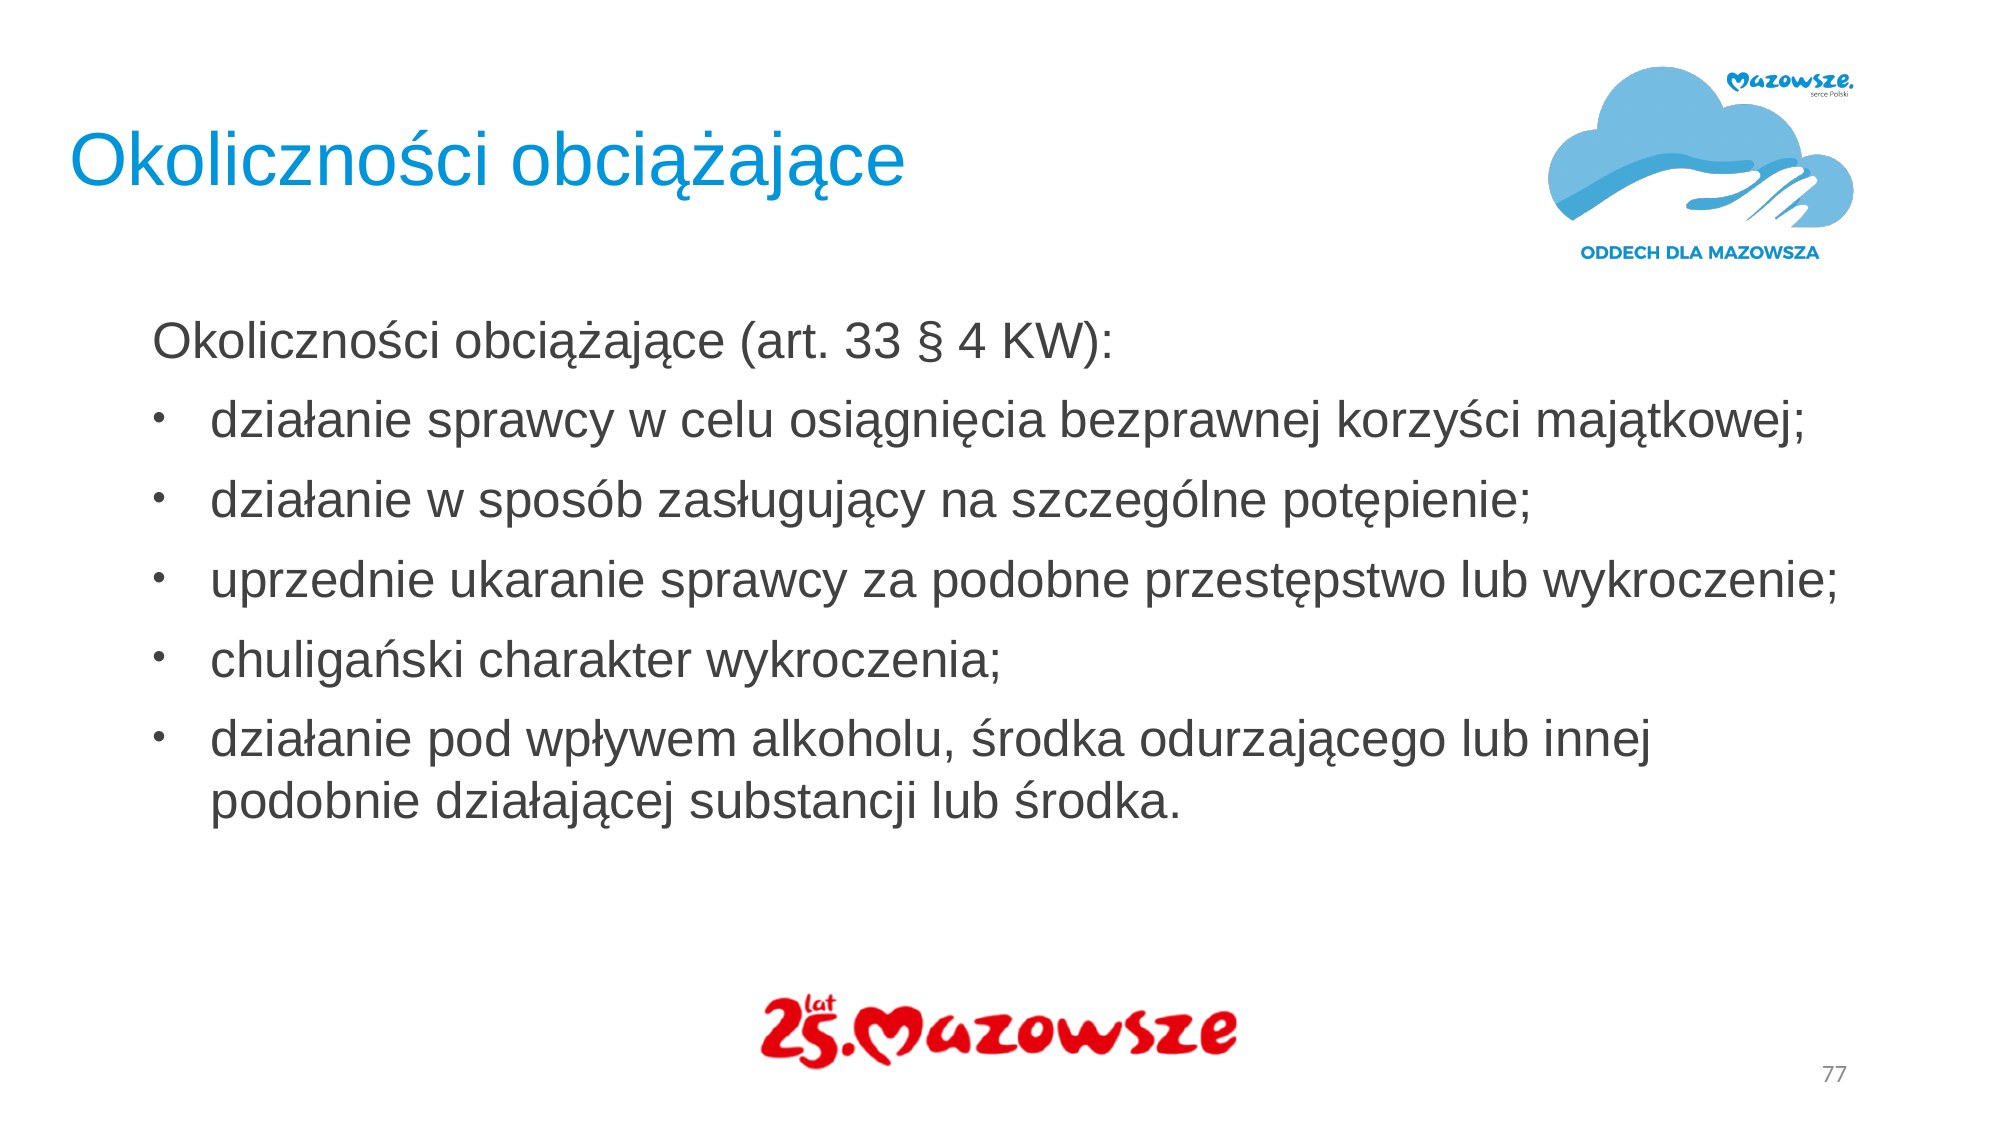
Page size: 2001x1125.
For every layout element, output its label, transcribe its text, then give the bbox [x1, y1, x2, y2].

picture [1413, 0, 2000, 376]
title Okoliczności obciążające [54, 0, 1413, 322]
picture [737, 938, 1263, 1125]
slide_number 77 [1412, 1042, 1863, 1103]
list Okoliczności obciążające (art. 33 § 4 KW): działanie sprawcy w celu osiągnięcia bezprawnej korzyści majątkowej; działanie w sposób zasługujący na szczególne potępienie; uprzednie ukaranie sprawcy za podobne przestępstwo lub wykroczenie; chuligański charakter wykroczenia; działanie pod wpływem alkoholu, środka odurzającego lub innej podobnie działającej substancji lub środka. [137, 299, 1863, 897]
